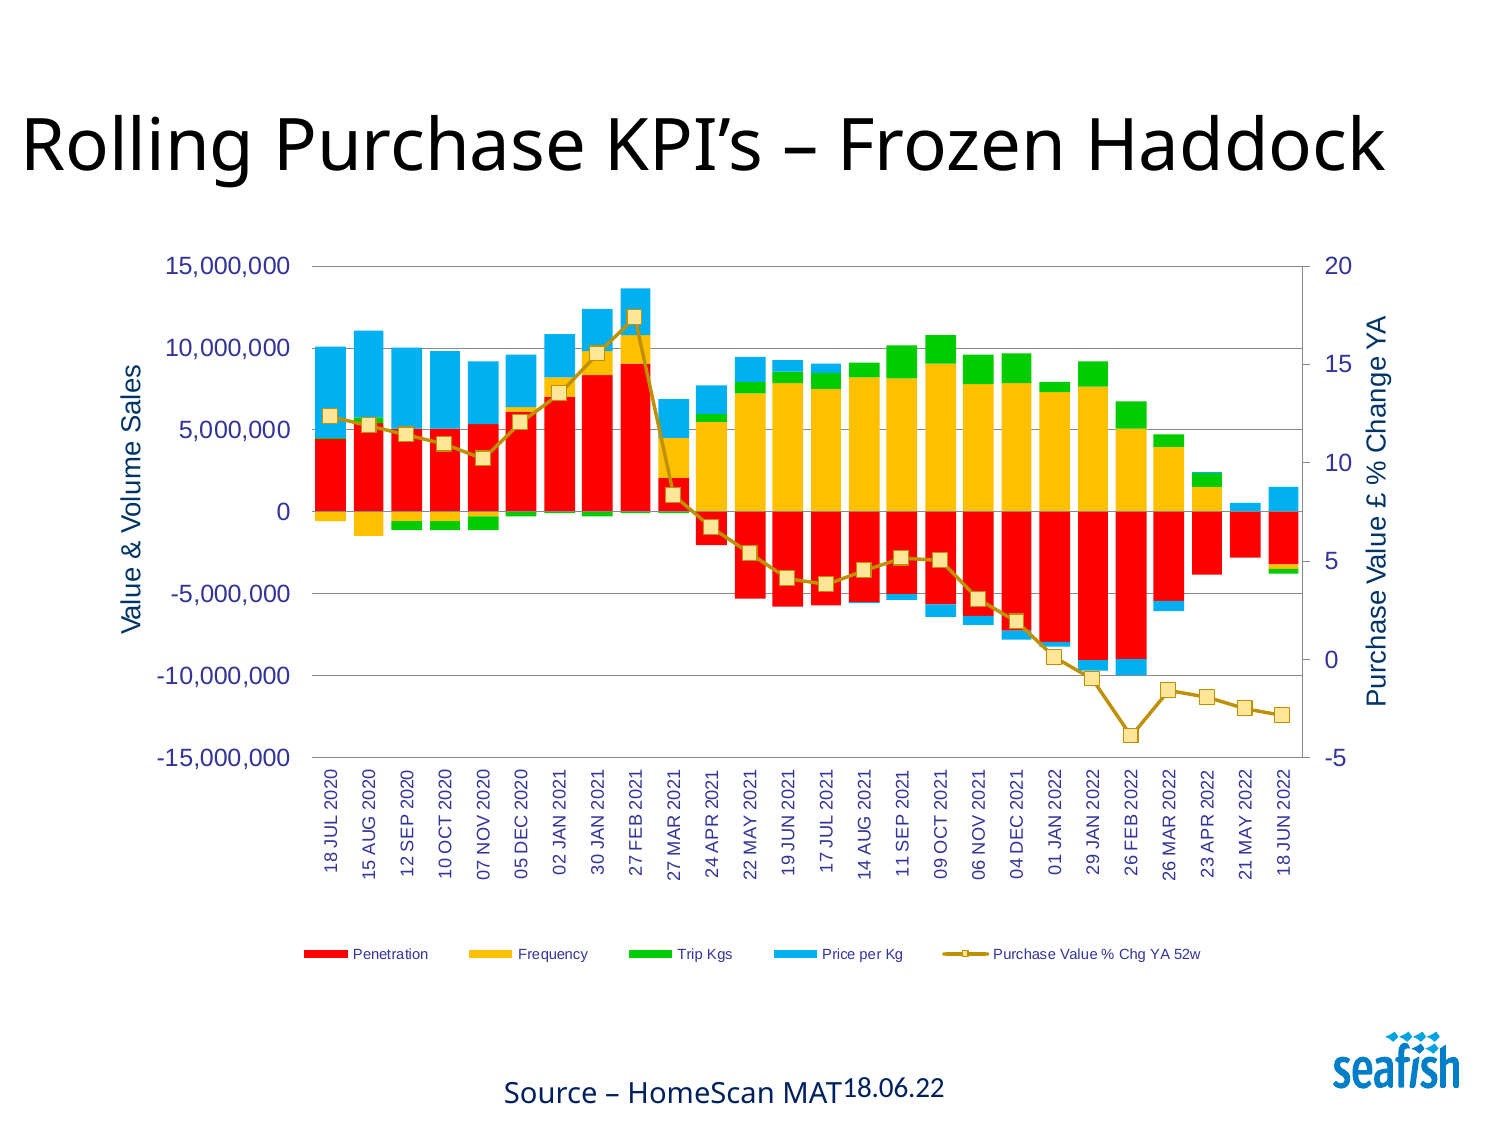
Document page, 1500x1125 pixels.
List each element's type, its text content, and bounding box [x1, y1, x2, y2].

title Rolling Purchase KPI’s – Frozen Haddock [5, 90, 1424, 204]
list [97, 221, 1403, 989]
text_box Source – HomeScan MAT [0, 1067, 857, 1117]
picture [837, 1073, 1063, 1113]
